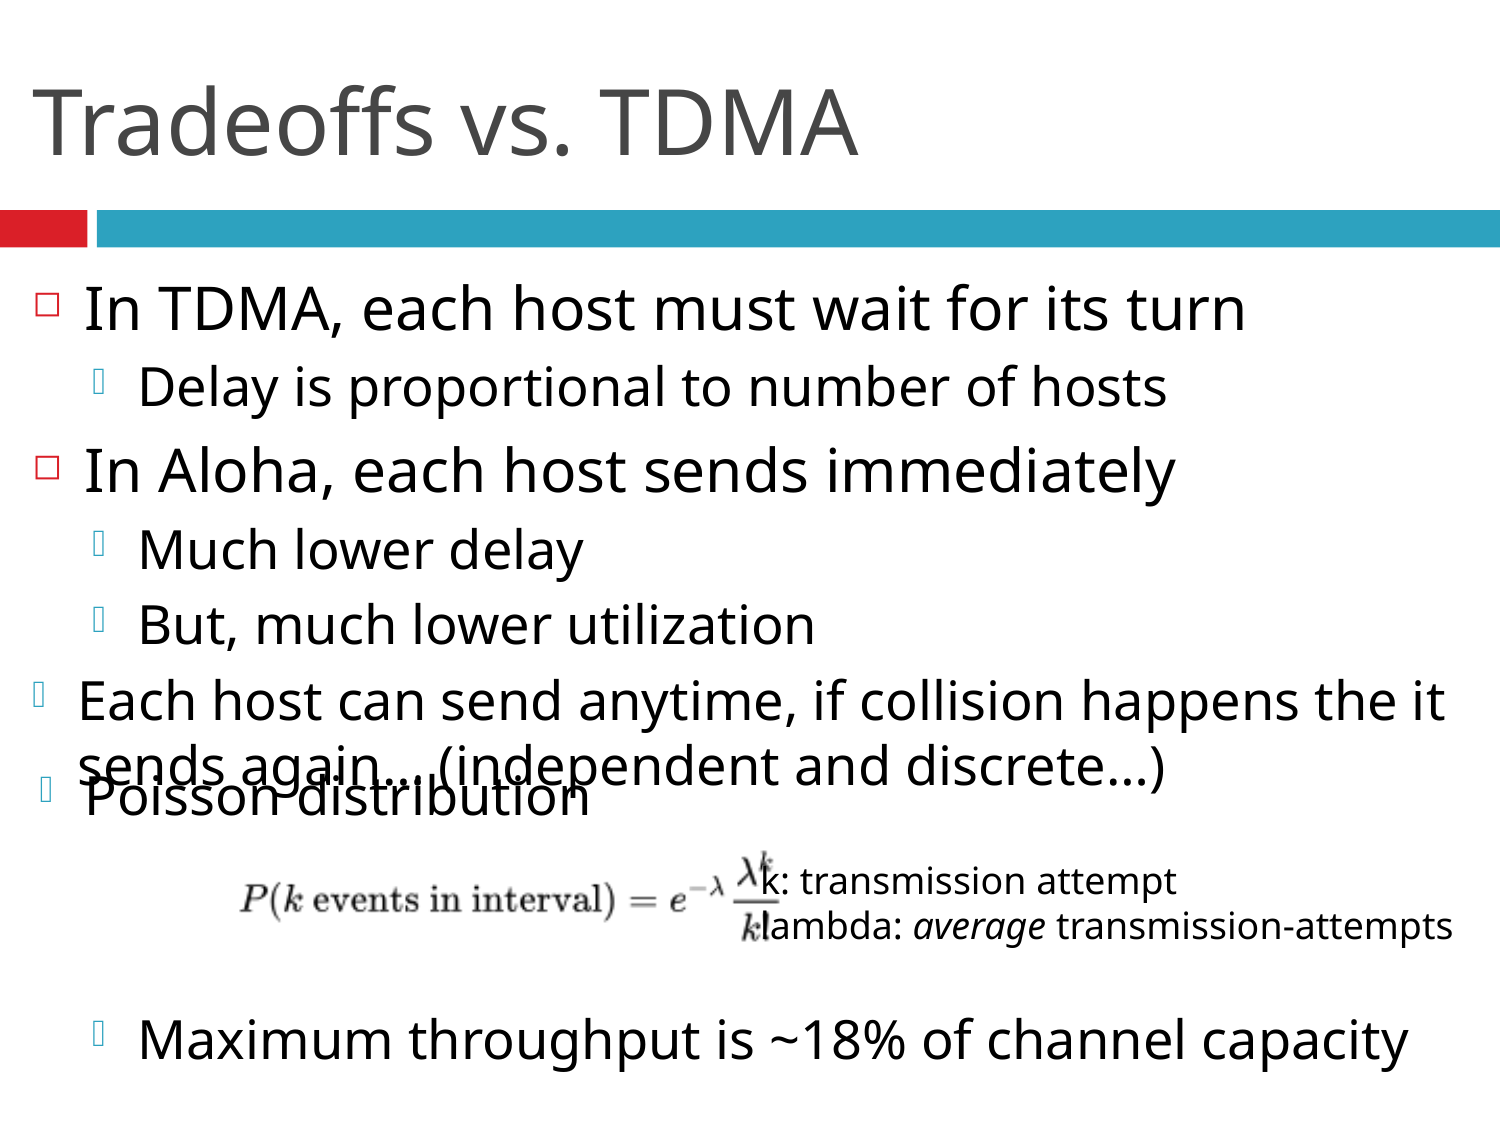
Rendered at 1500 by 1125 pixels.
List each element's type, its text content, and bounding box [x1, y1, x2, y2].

text_box Maximum throughput is ~18% of channel capacity [24, 997, 1475, 1124]
title Tradeoffs vs. TDMA [24, 36, 1476, 201]
text_box Poisson distribution [0, 753, 600, 834]
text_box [239, 847, 1406, 947]
slide_number [17, 204, 71, 258]
list In TDMA, each host must wait for its turn Delay is proportional to number of hosts In Aloha, each host sends immediately Much lower delay But, much lower utilization Each host can send anytime, if collision happens the it sends again… (independent and discrete…) [24, 261, 1476, 1101]
